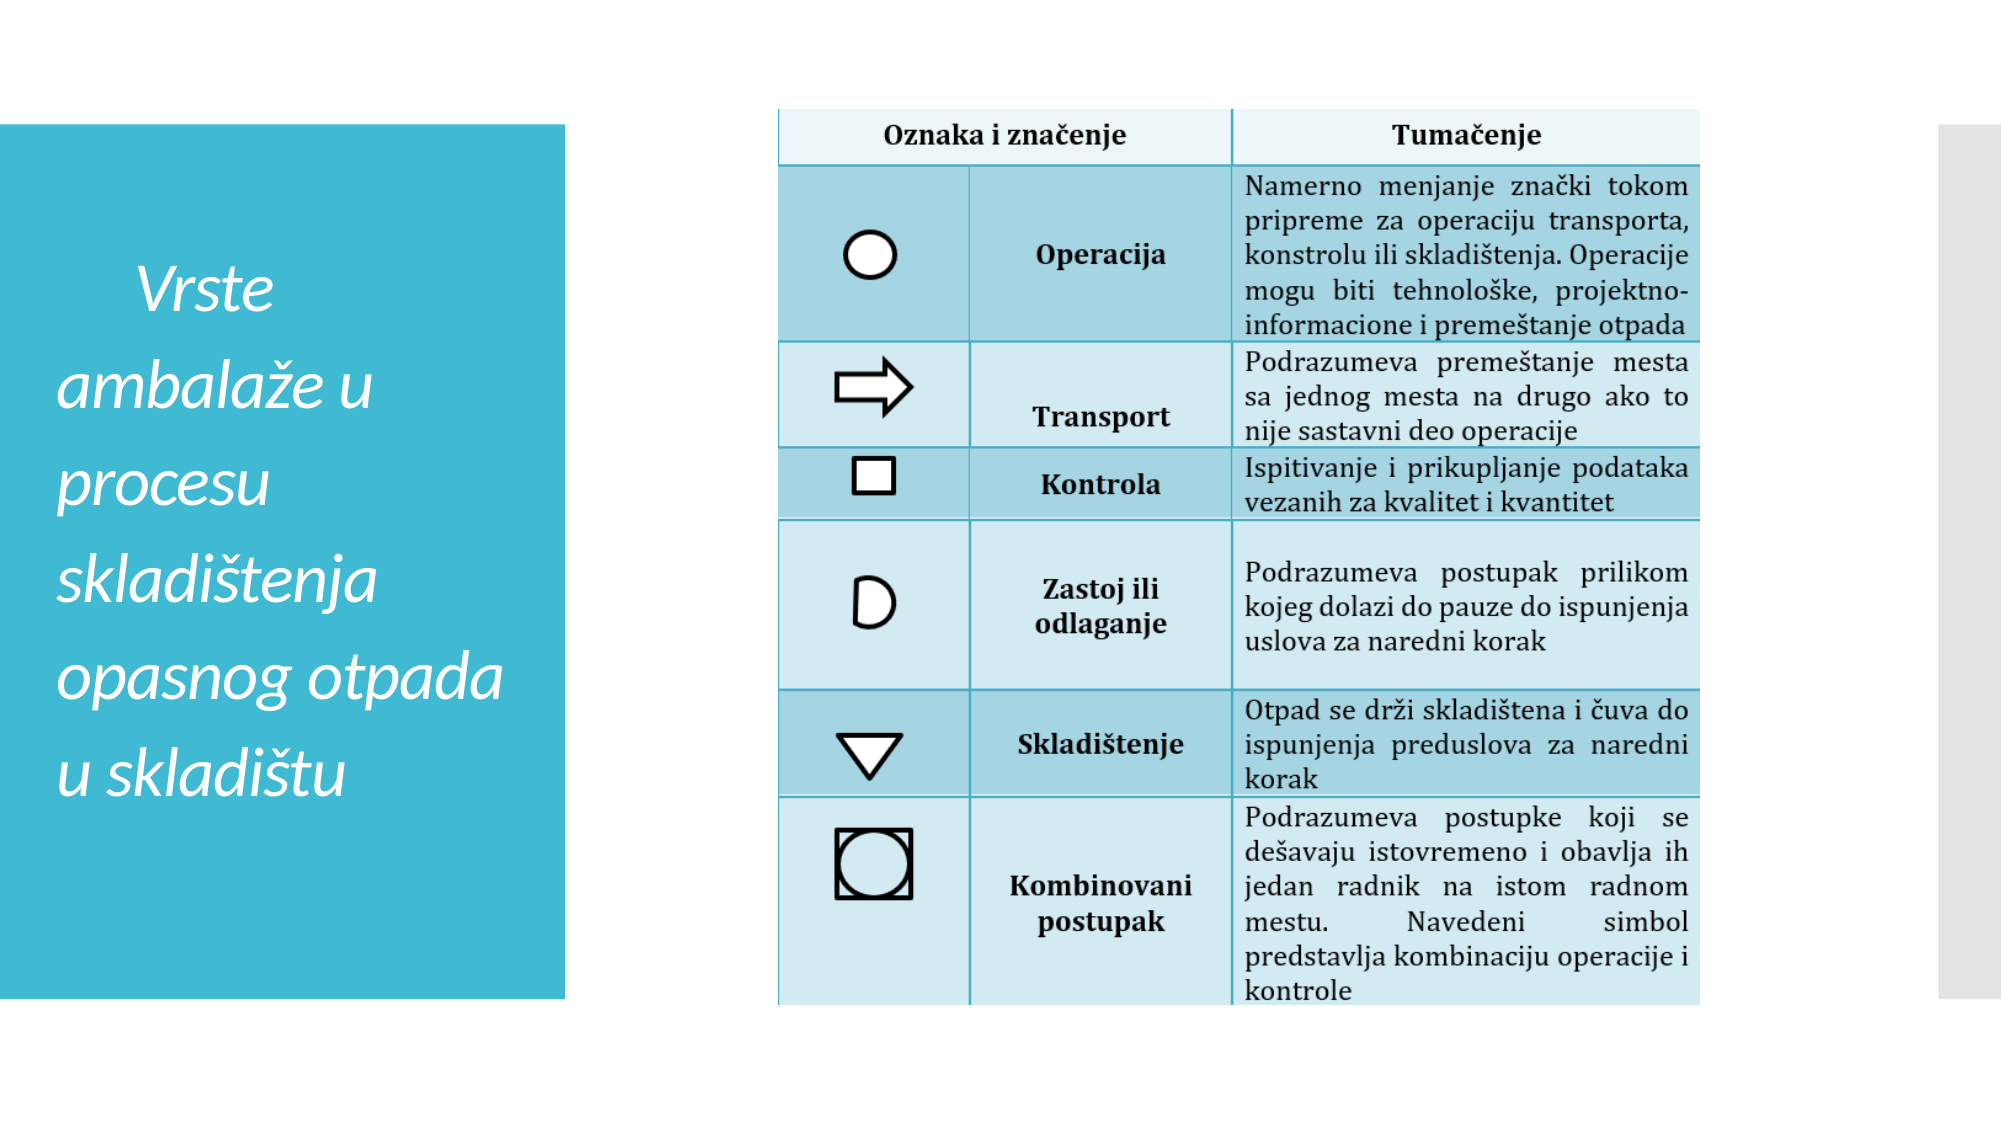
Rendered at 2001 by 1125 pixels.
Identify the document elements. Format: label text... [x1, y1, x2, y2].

title Vrste ambalaže u procesu skladištenja opasnog otpada u skladištu [41, 184, 525, 940]
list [778, 109, 1700, 1006]
